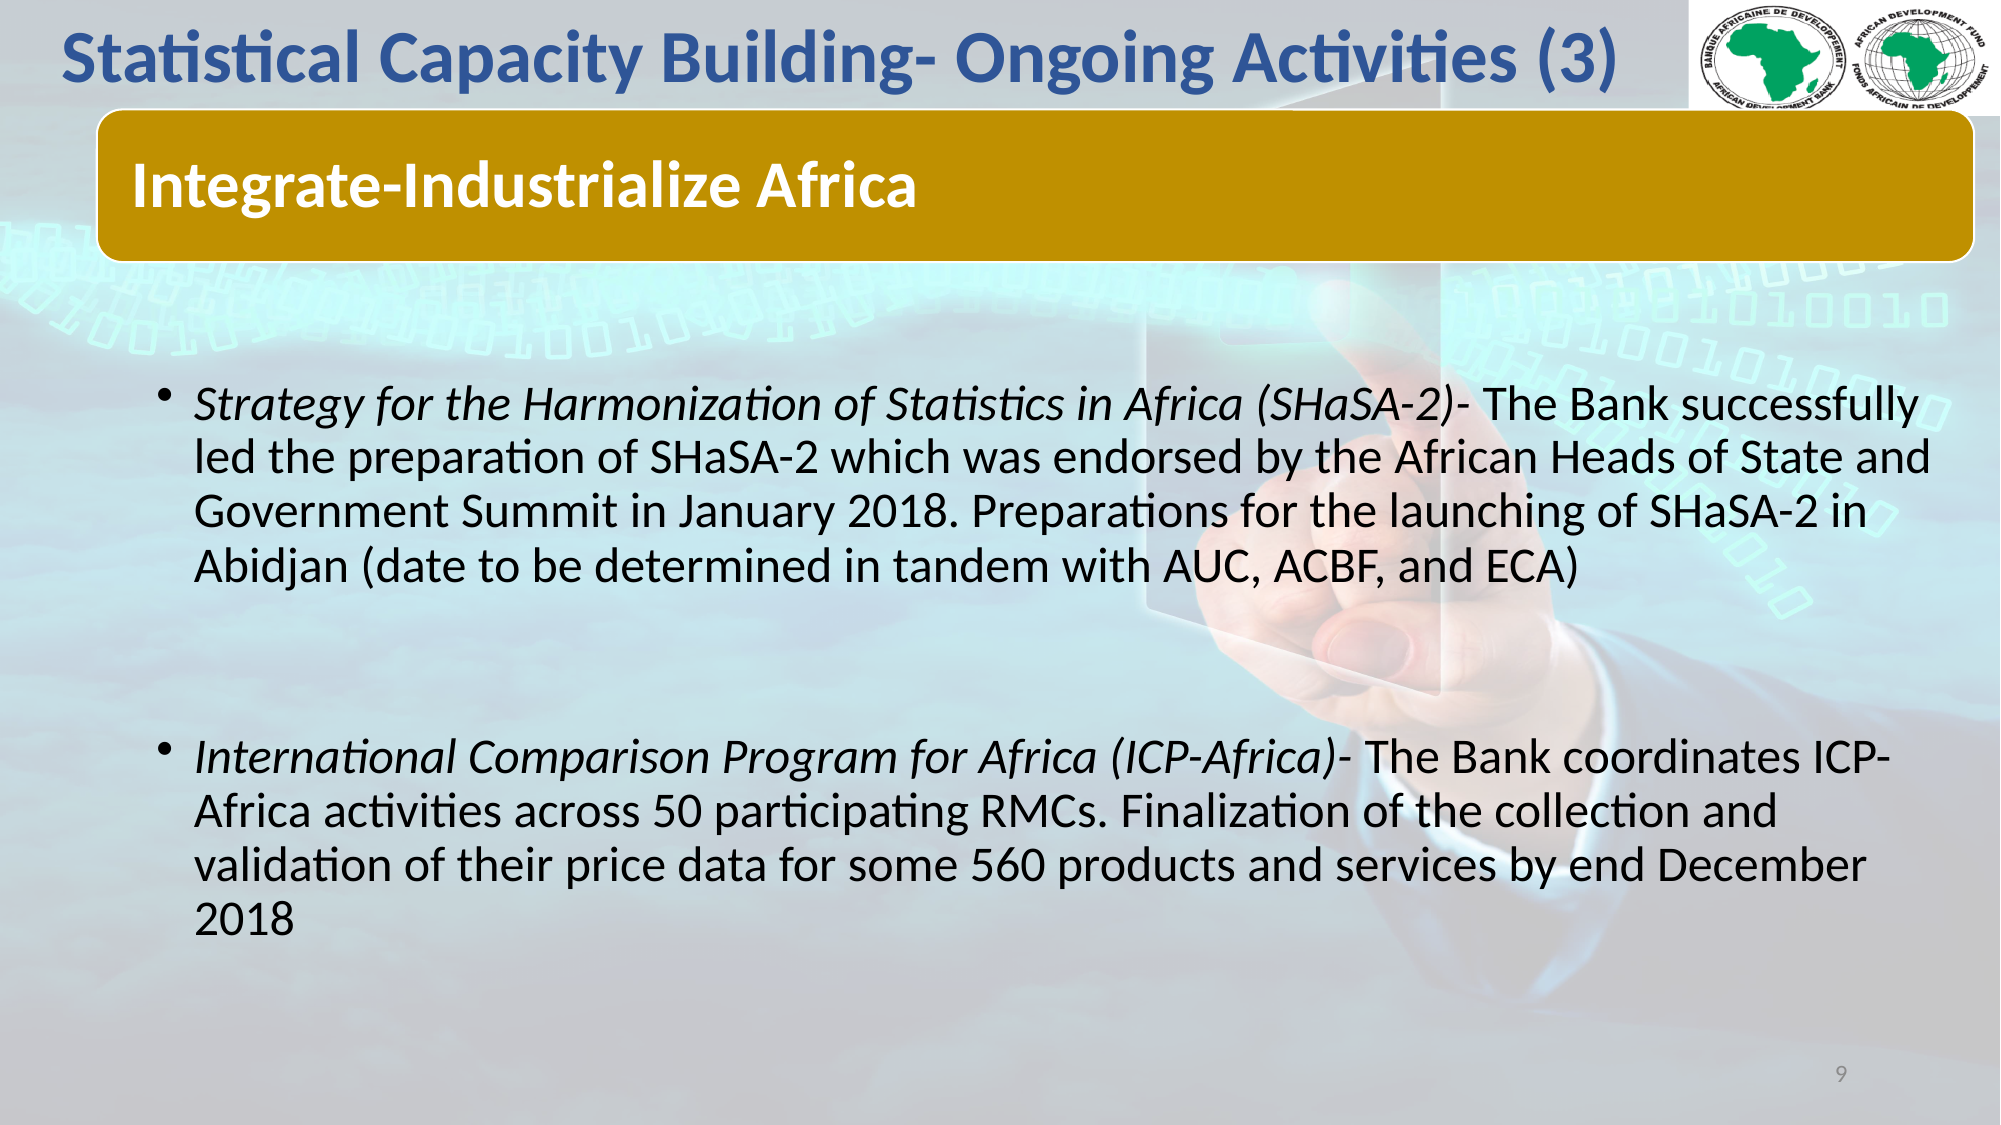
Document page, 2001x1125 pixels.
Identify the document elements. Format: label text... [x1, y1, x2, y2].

text_box Statistical Capacity Building- Ongoing Activities (3) [47, 0, 1636, 105]
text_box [96, 75, 1975, 1112]
picture [1688, 0, 2000, 117]
